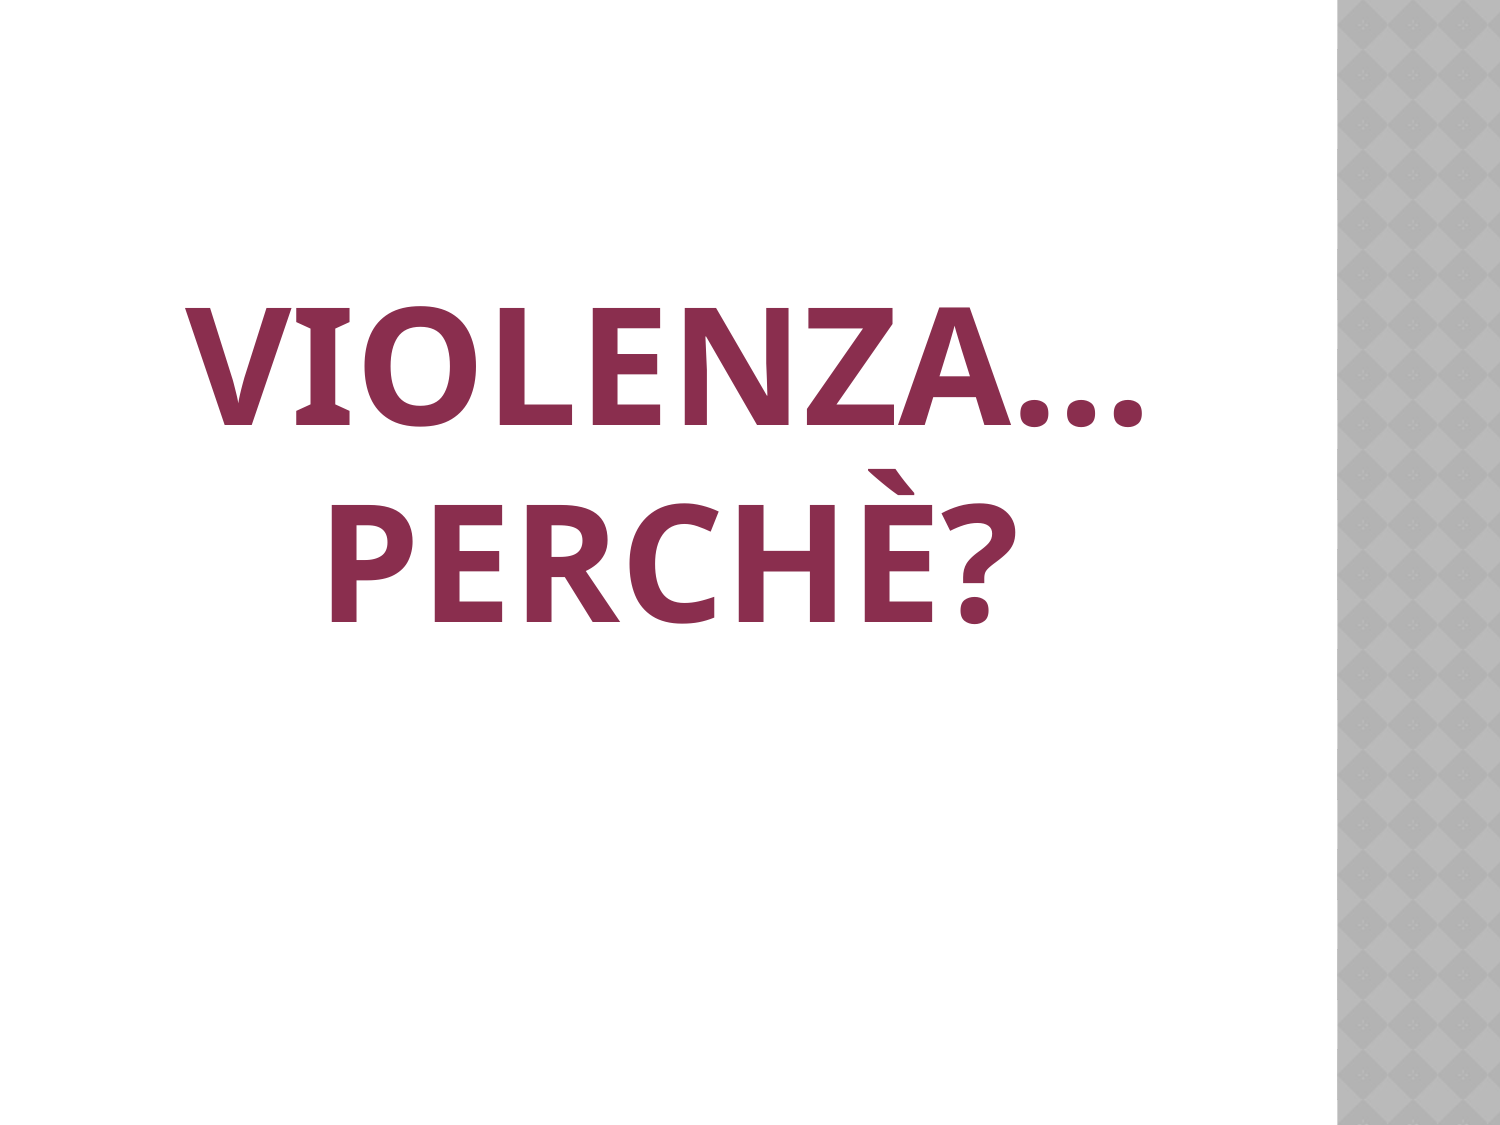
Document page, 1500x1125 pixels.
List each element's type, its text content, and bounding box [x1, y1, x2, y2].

title violenza… PERCHè? [75, 52, 1263, 926]
